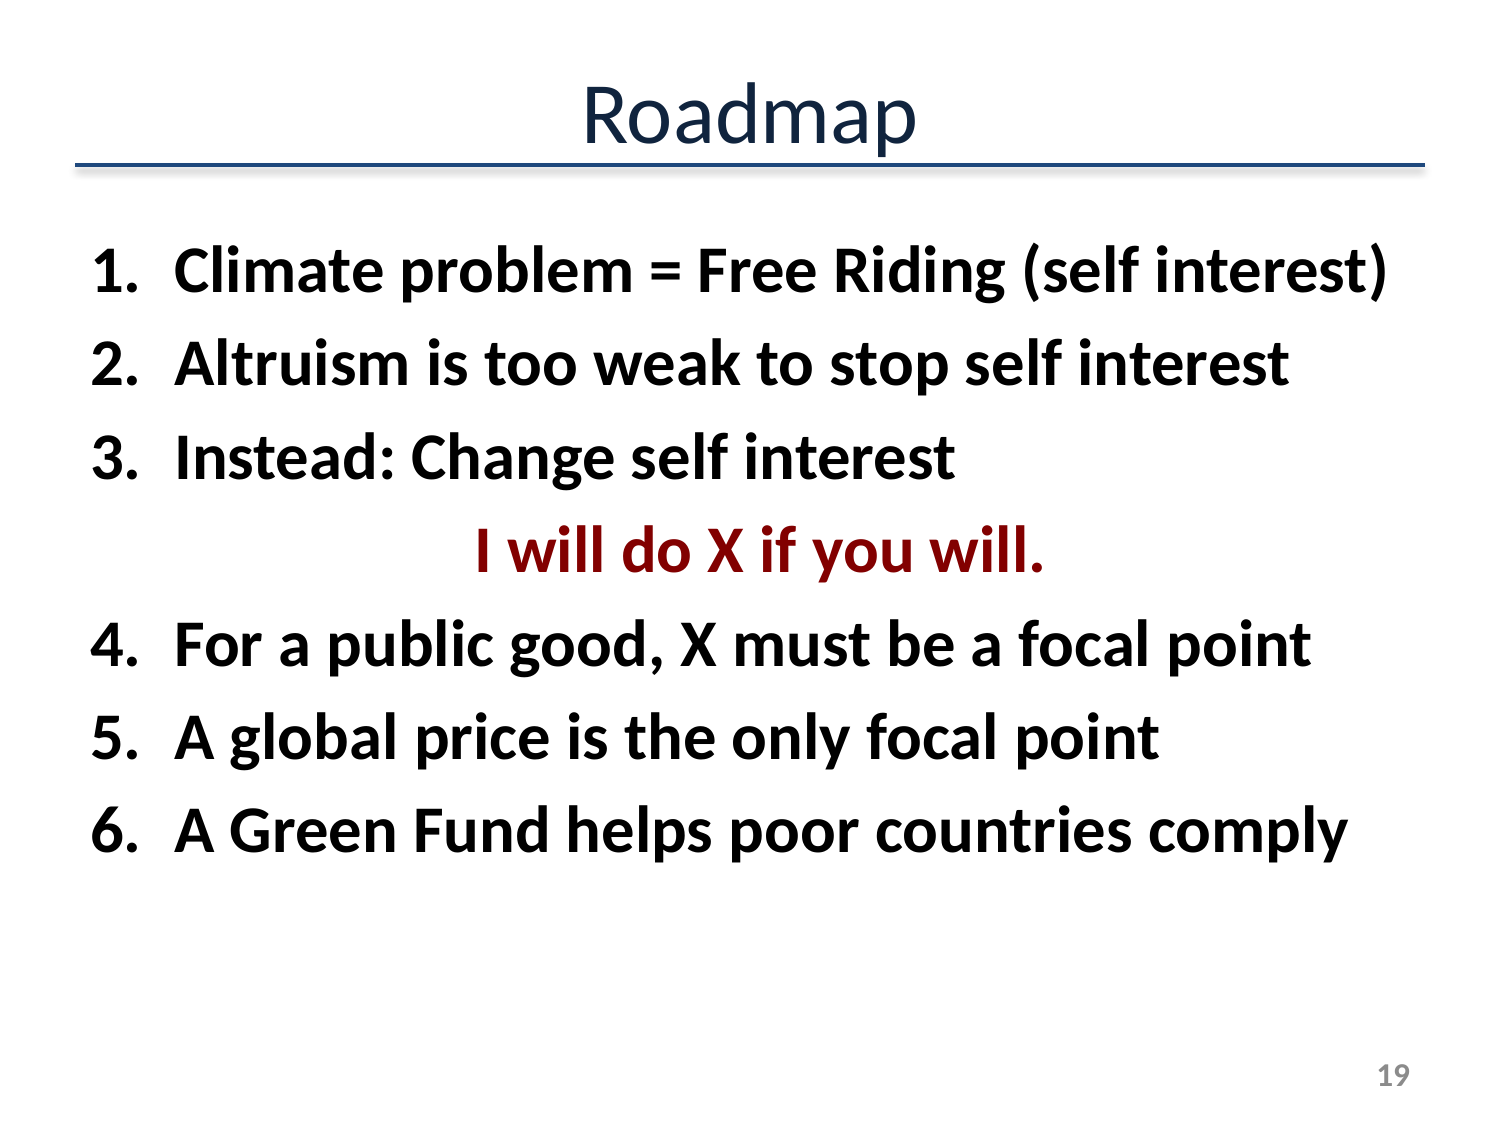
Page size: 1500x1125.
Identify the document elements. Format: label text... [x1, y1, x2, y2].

list Climate problem = Free Riding (self interest) Altruism is too weak to stop self interest Instead: Change self interest I will do X if you will. For a public good, X must be a focal point A global price is the only focal point A Green Fund helps poor countries comply [75, 218, 1425, 1005]
title Roadmap [75, 45, 1425, 203]
slide_number 19 [1074, 1042, 1425, 1103]
